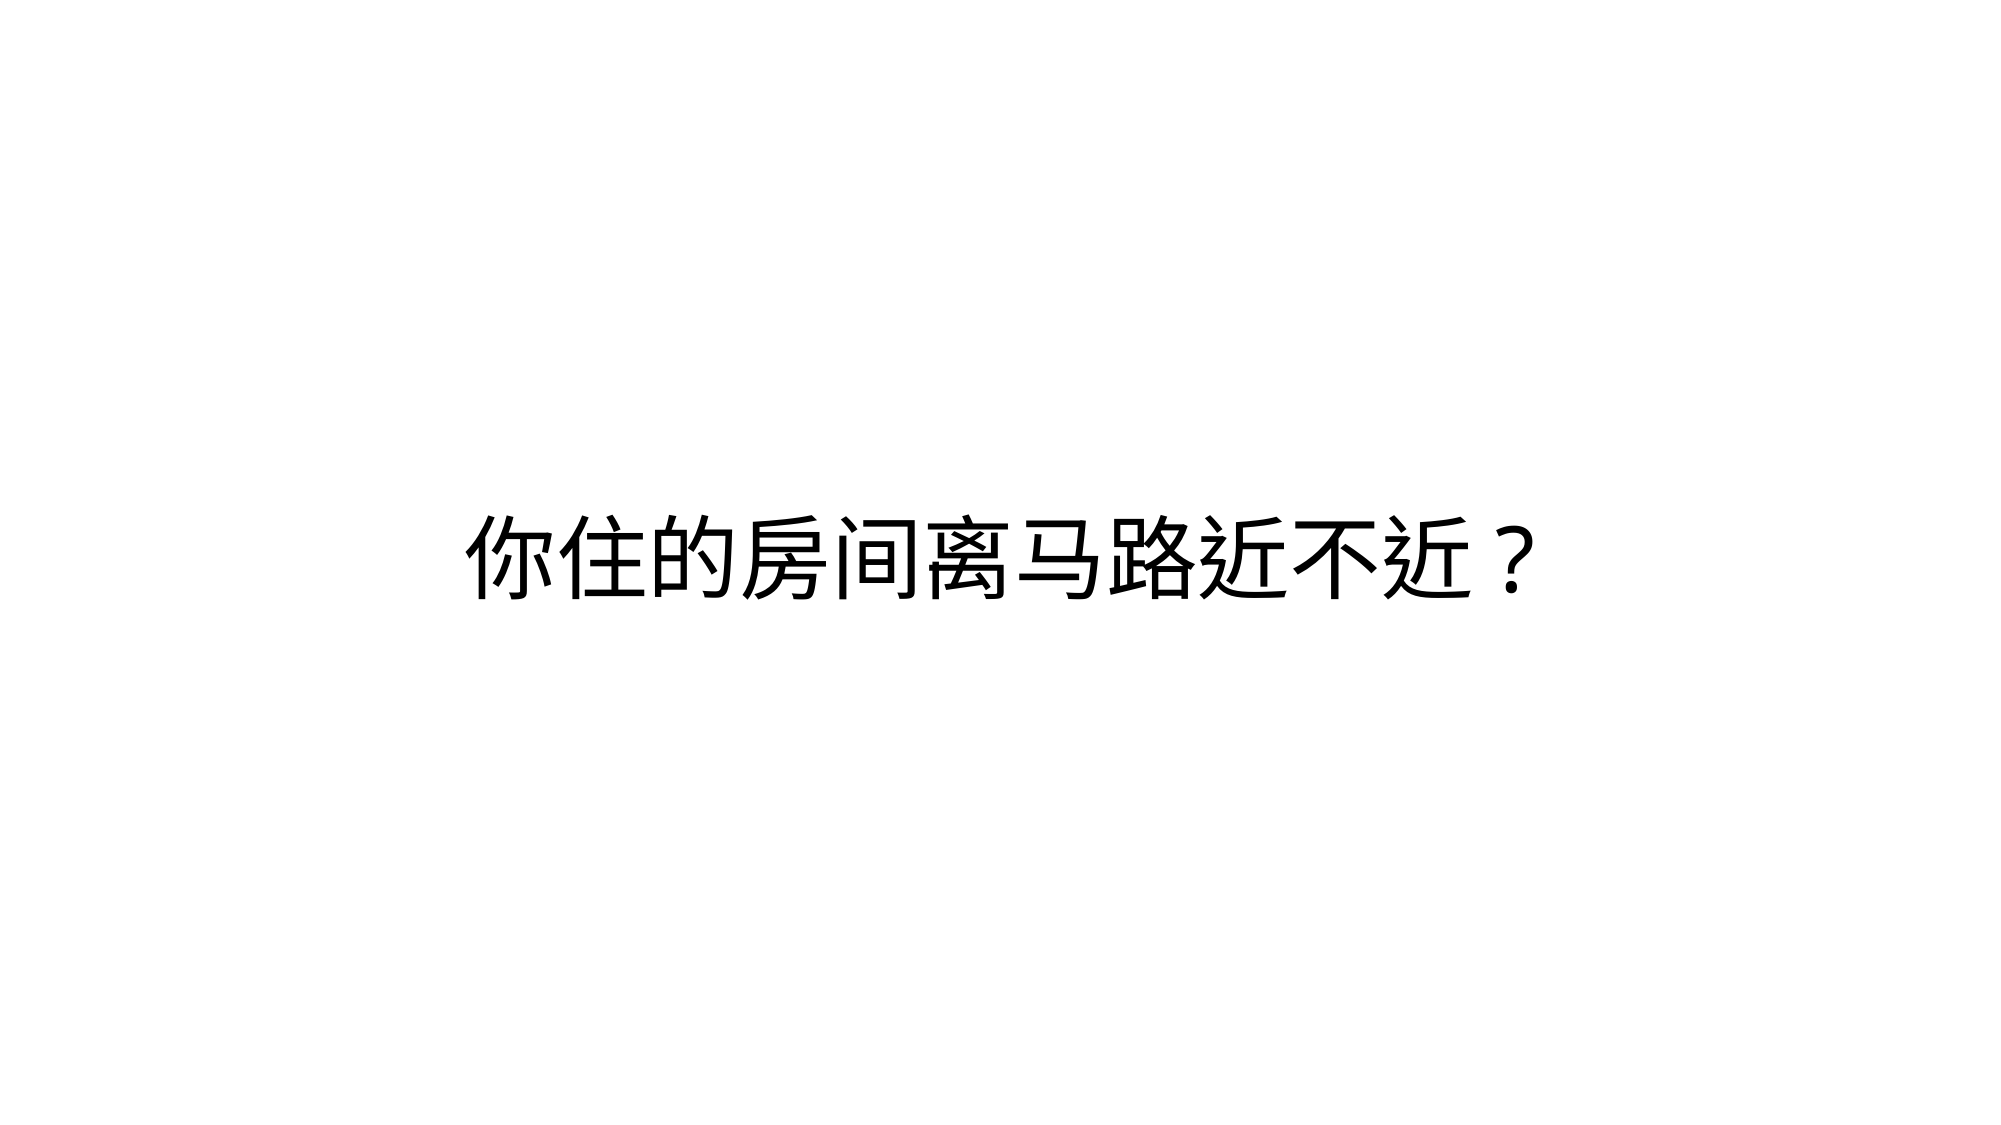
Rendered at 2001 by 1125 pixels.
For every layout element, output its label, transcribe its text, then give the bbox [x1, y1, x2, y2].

title 你住的房间离马路近不近? [137, 453, 1863, 672]
